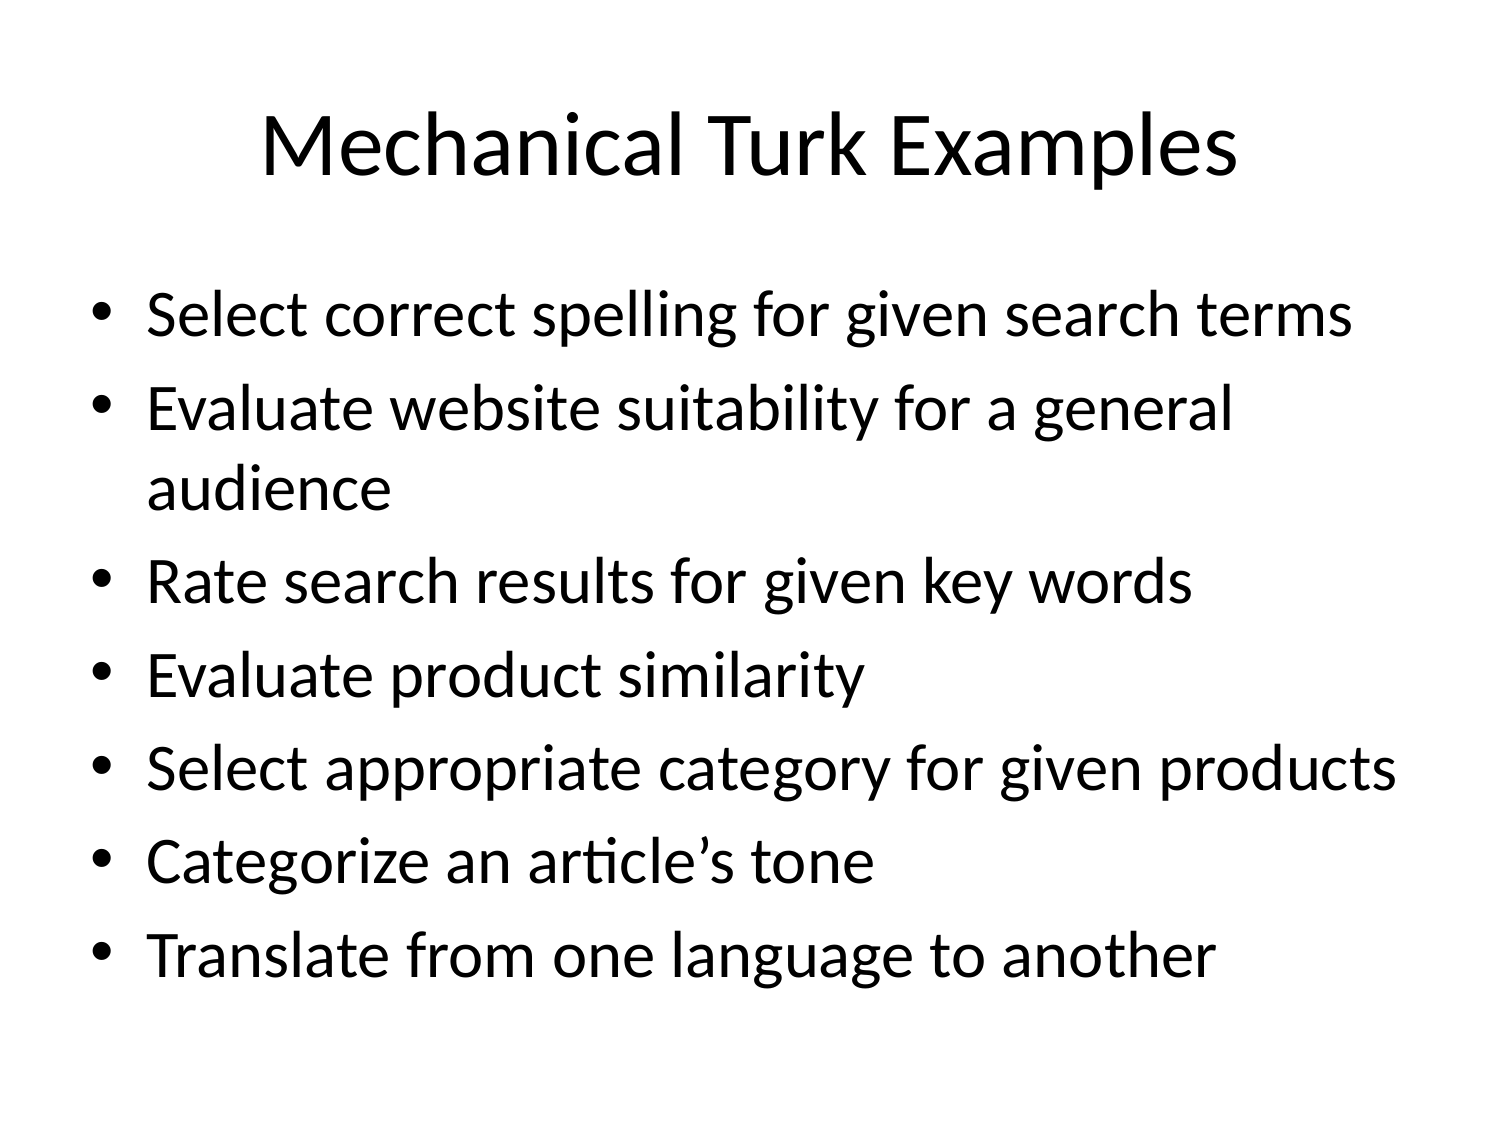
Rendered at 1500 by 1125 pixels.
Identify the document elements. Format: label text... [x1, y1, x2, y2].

list Select correct spelling for given search terms Evaluate website suitability for a general audience Rate search results for given key words Evaluate product similarity Select appropriate category for given products Categorize an article’s tone Translate from one language to another [75, 262, 1425, 1005]
title Mechanical Turk Examples [75, 45, 1425, 233]
